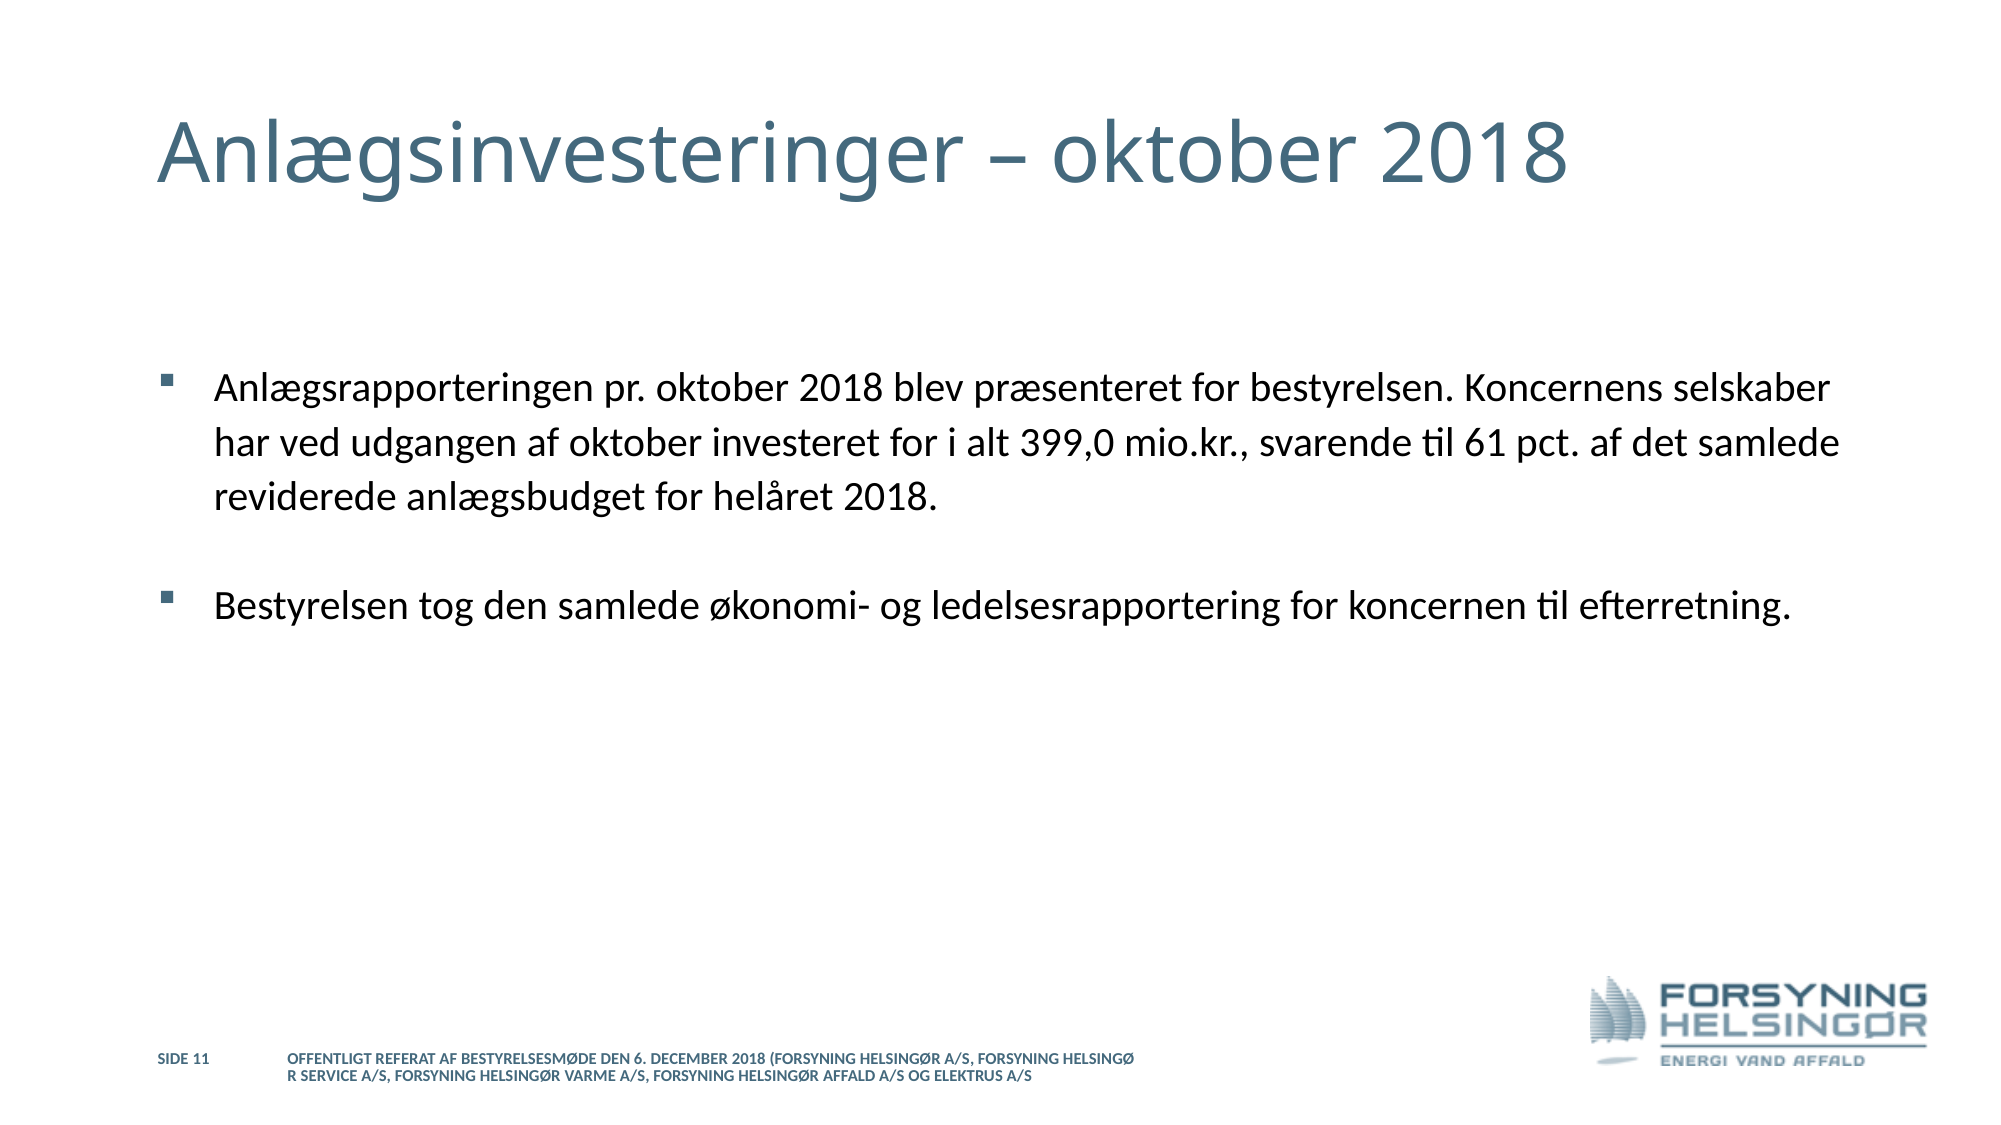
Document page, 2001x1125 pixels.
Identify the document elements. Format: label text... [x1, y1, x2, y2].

title Anlægsinvesteringer – oktober 2018 [157, 30, 1843, 268]
slide_number Side 11 [157, 1039, 260, 1068]
footer Offentligt referat af bestyrelsesmøde den 6. december 2018 (Forsyning Helsingør A/S, Forsyning Helsingør Service A/S, Forsyning Helsingør Varme A/S, Forsyning Helsingør Affald A/S og Elektrus A/S [287, 1039, 1138, 1068]
picture [1590, 976, 1929, 1066]
list Anlægsrapporteringen pr. oktober 2018 blev præsenteret for bestyrelsen. Koncernens selskaber har ved udgangen af oktober investeret for i alt 399,0 mio.kr., svarende til 61 pct. af det samlede reviderede anlægsbudget for helåret 2018. Bestyrelsen tog den samlede økonomi- og ledelsesrapportering for koncernen til efterretning. [157, 355, 1843, 916]
